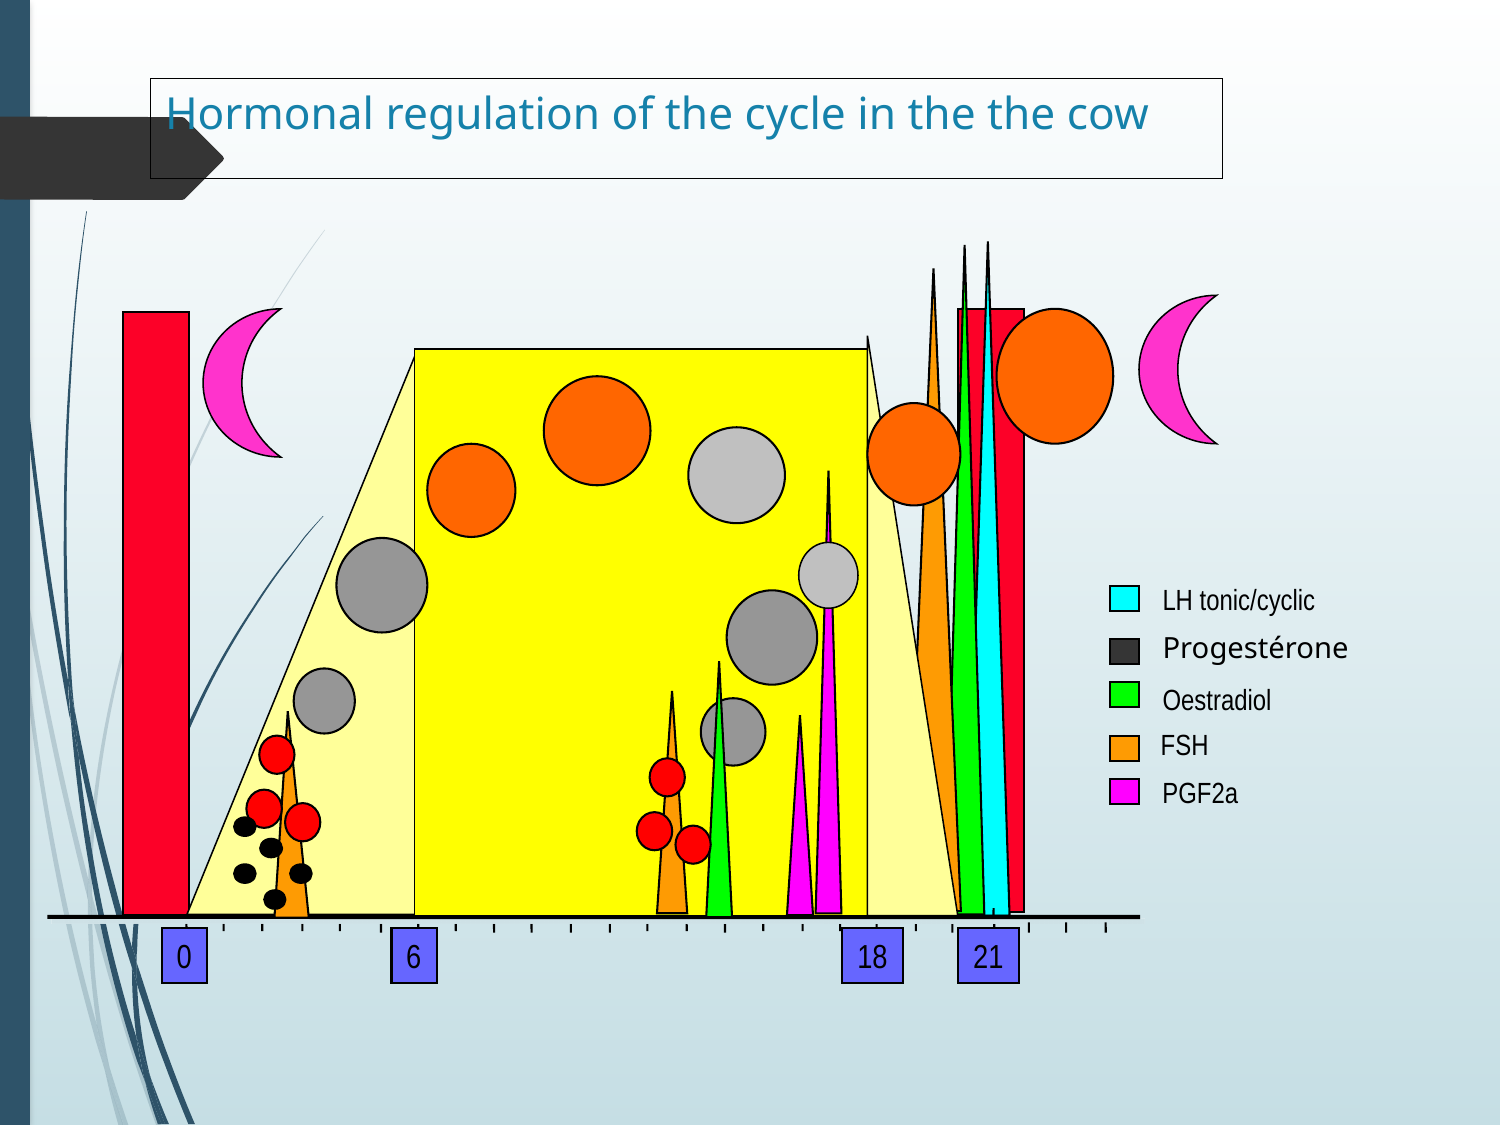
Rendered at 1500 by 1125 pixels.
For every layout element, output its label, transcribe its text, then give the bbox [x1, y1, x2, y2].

text_box [186, 781, 241, 915]
text_box [286, 711, 291, 734]
text_box [1110, 639, 1139, 665]
text_box [293, 668, 355, 734]
text_box [867, 463, 958, 916]
title Hormonal regulation of the cycle in the the cow [150, 78, 1223, 179]
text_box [700, 590, 818, 766]
text_box [957, 308, 962, 436]
text_box [996, 308, 1114, 444]
text_box [1110, 778, 1139, 804]
text_box [815, 618, 842, 914]
text_box [867, 335, 881, 446]
text_box FSH [1145, 718, 1231, 769]
text_box 0 [161, 928, 207, 983]
text_box [203, 308, 281, 458]
text_box [260, 358, 414, 915]
text_box 6 [391, 928, 437, 983]
text_box [991, 308, 1024, 913]
text_box [1110, 585, 1139, 611]
text_box [336, 537, 428, 633]
text_box [917, 495, 961, 912]
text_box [688, 427, 859, 609]
text_box [706, 774, 733, 918]
text_box [414, 349, 867, 916]
text_box [1138, 295, 1217, 444]
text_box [636, 758, 711, 864]
text_box [966, 241, 1010, 916]
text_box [427, 376, 651, 538]
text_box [246, 735, 321, 842]
text_box [656, 871, 688, 914]
text_box [667, 690, 677, 757]
text_box [1110, 682, 1139, 708]
text_box [927, 268, 940, 411]
text_box Oestradiol [1147, 673, 1379, 724]
text_box [1110, 735, 1139, 761]
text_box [233, 817, 312, 910]
text_box Progestérone [1147, 622, 1498, 673]
text_box [951, 244, 985, 915]
text_box [867, 403, 961, 506]
text_box PGF2a [1147, 767, 1254, 817]
text_box 21 [958, 928, 1019, 983]
text_box [786, 774, 814, 916]
text_box [123, 312, 190, 916]
text_box LH tonic/cyclic [1147, 574, 1331, 624]
text_box 18 [842, 928, 903, 983]
text_box [967, 308, 985, 597]
